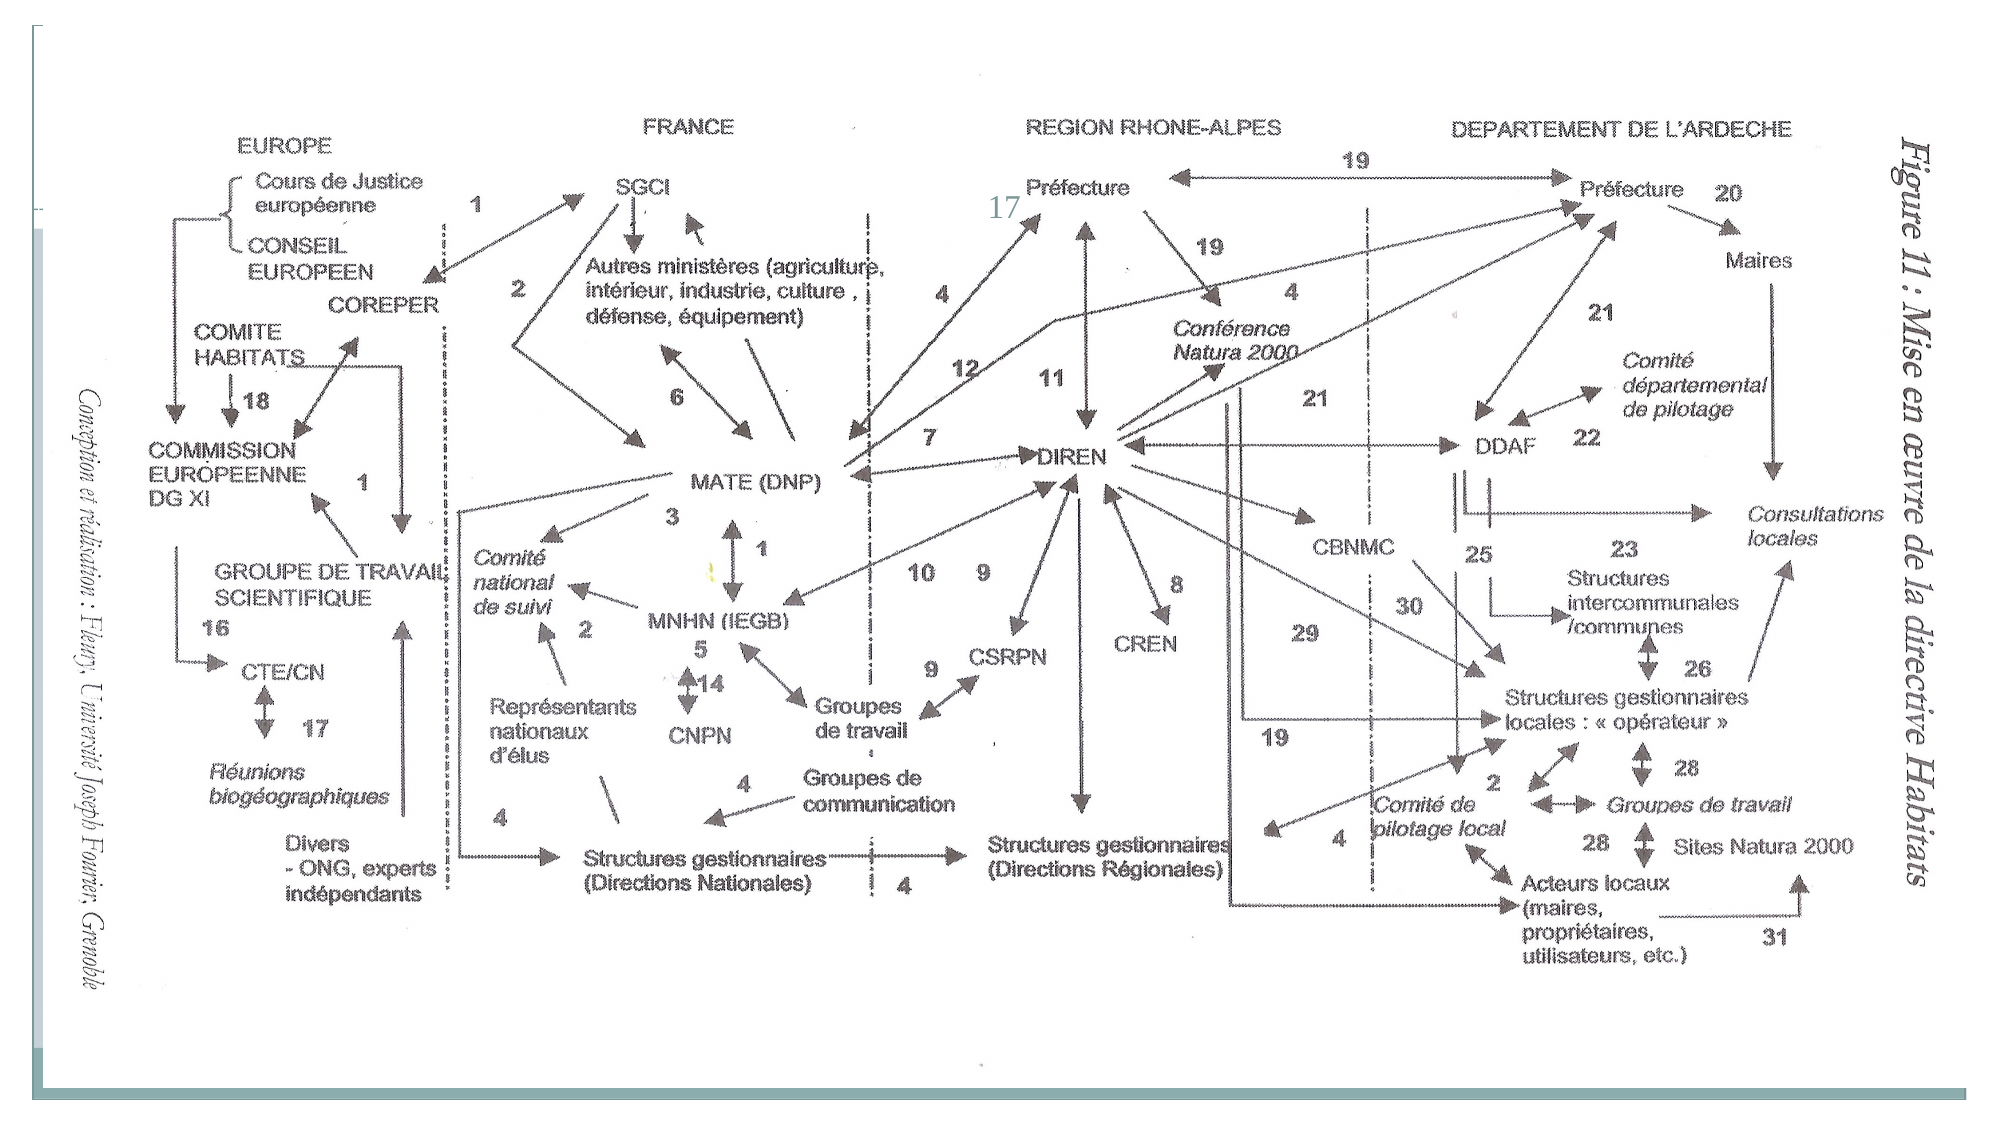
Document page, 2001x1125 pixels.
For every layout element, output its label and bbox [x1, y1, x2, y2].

slide_number [1266, 1099, 1933, 1111]
list [42, 17, 1969, 1088]
